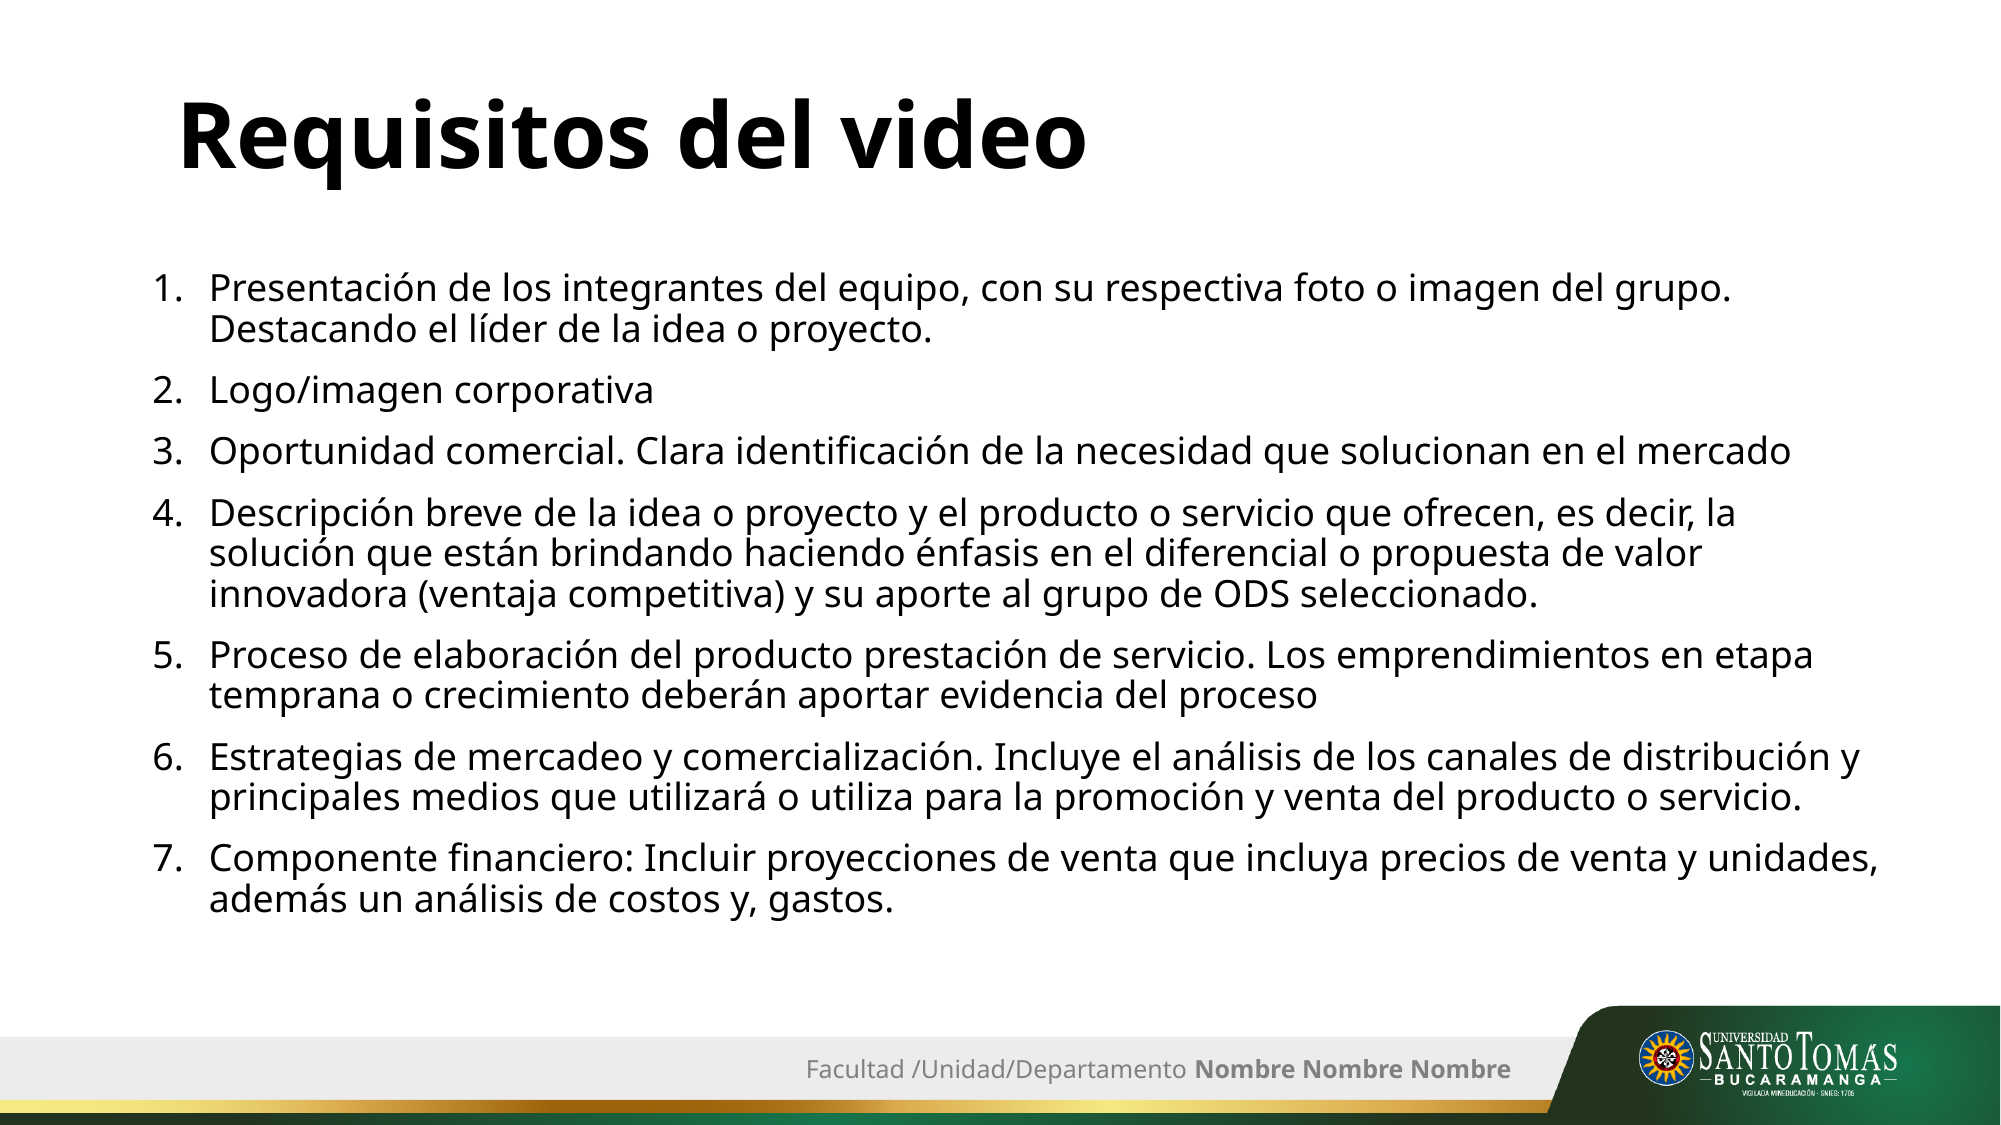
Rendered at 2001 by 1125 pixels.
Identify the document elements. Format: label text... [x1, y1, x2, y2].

list Presentación de los integrantes del equipo, con su respectiva foto o imagen del grupo. Destacando el líder de la idea o proyecto. Logo/imagen corporativa Oportunidad comercial. Clara identificación de la necesidad que solucionan en el mercado Descripción breve de la idea o proyecto y el producto o servicio que ofrecen, es decir, la solución que están brindando haciendo énfasis en el diferencial o propuesta de valor innovadora (ventaja competitiva) y su aporte al grupo de ODS seleccionado. Proceso de elaboración del producto prestación de servicio. Los emprendimientos en etapa temprana o crecimiento deberán aportar evidencia del proceso Estrategias de mercadeo y comercialización. Incluye el análisis de los canales de distribución y principales medios que utilizará o utiliza para la promoción y venta del producto o servicio. Componente financiero: Incluir proyecciones de venta que incluya precios de venta y unidades, además un análisis de costos y, gastos. [137, 262, 1902, 943]
text_box Facultad /Unidad/Departamento Nombre Nombre Nombre [473, 1045, 1527, 1091]
picture [0, 0, 2001, 1125]
title Requisitos del video [137, 47, 1873, 232]
